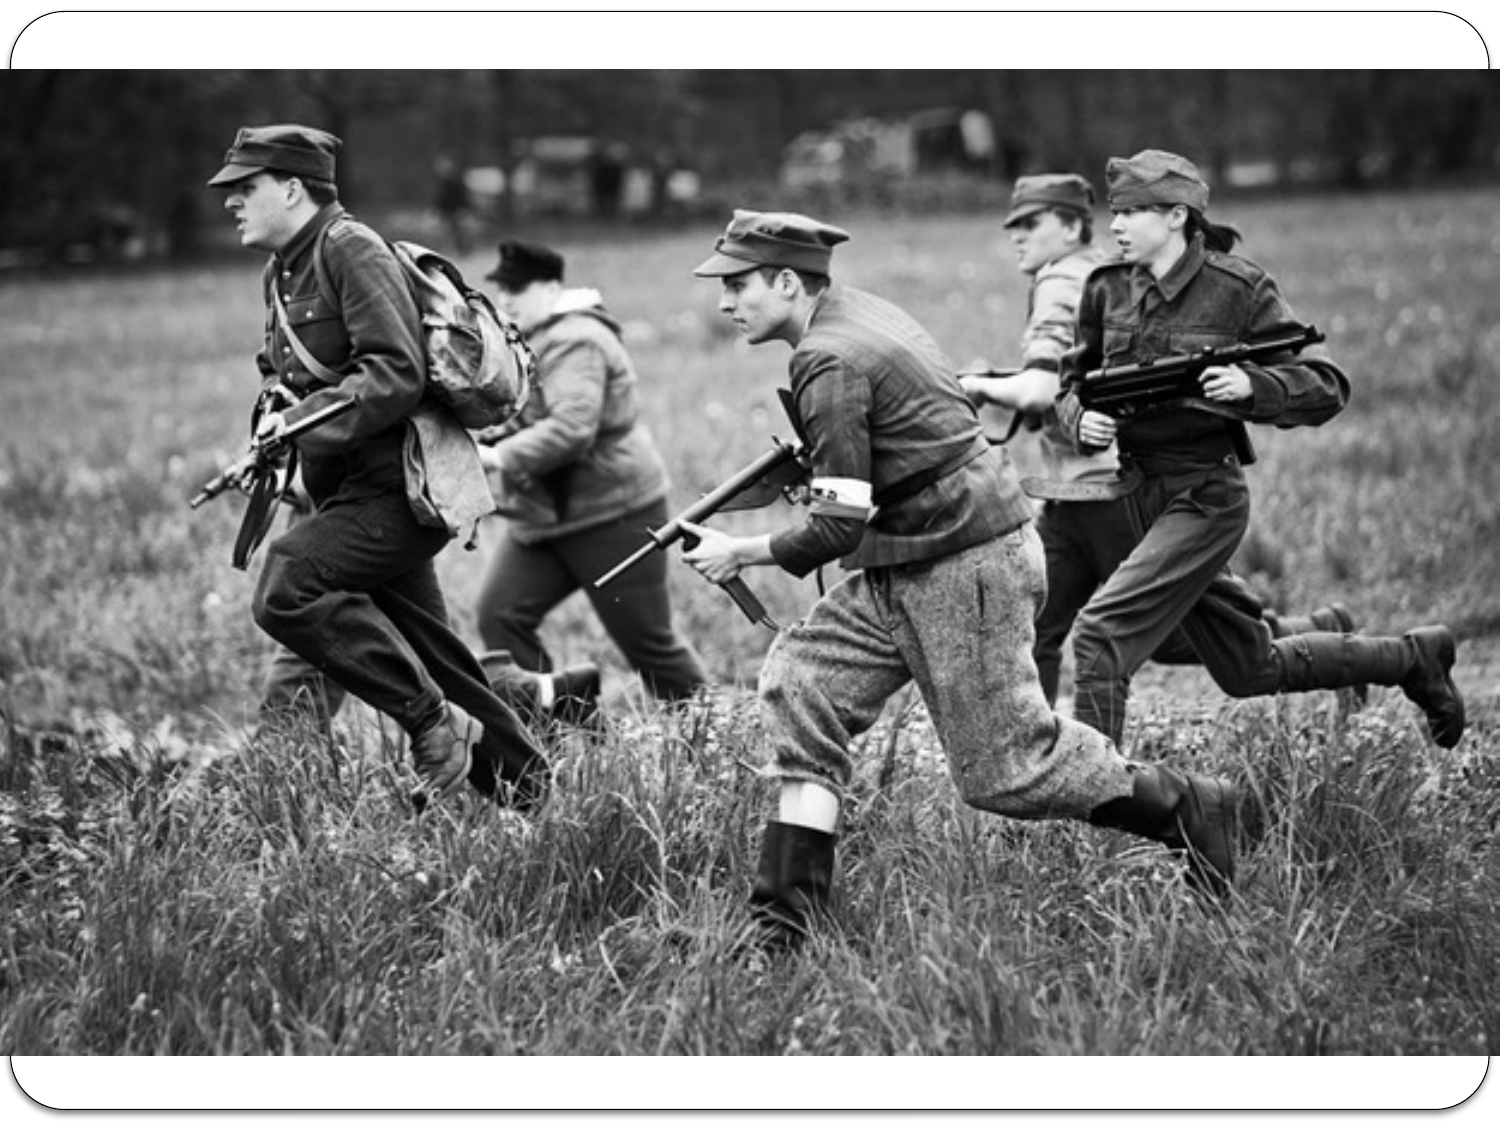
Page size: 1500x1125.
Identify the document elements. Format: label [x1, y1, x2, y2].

picture [0, 69, 1500, 1056]
